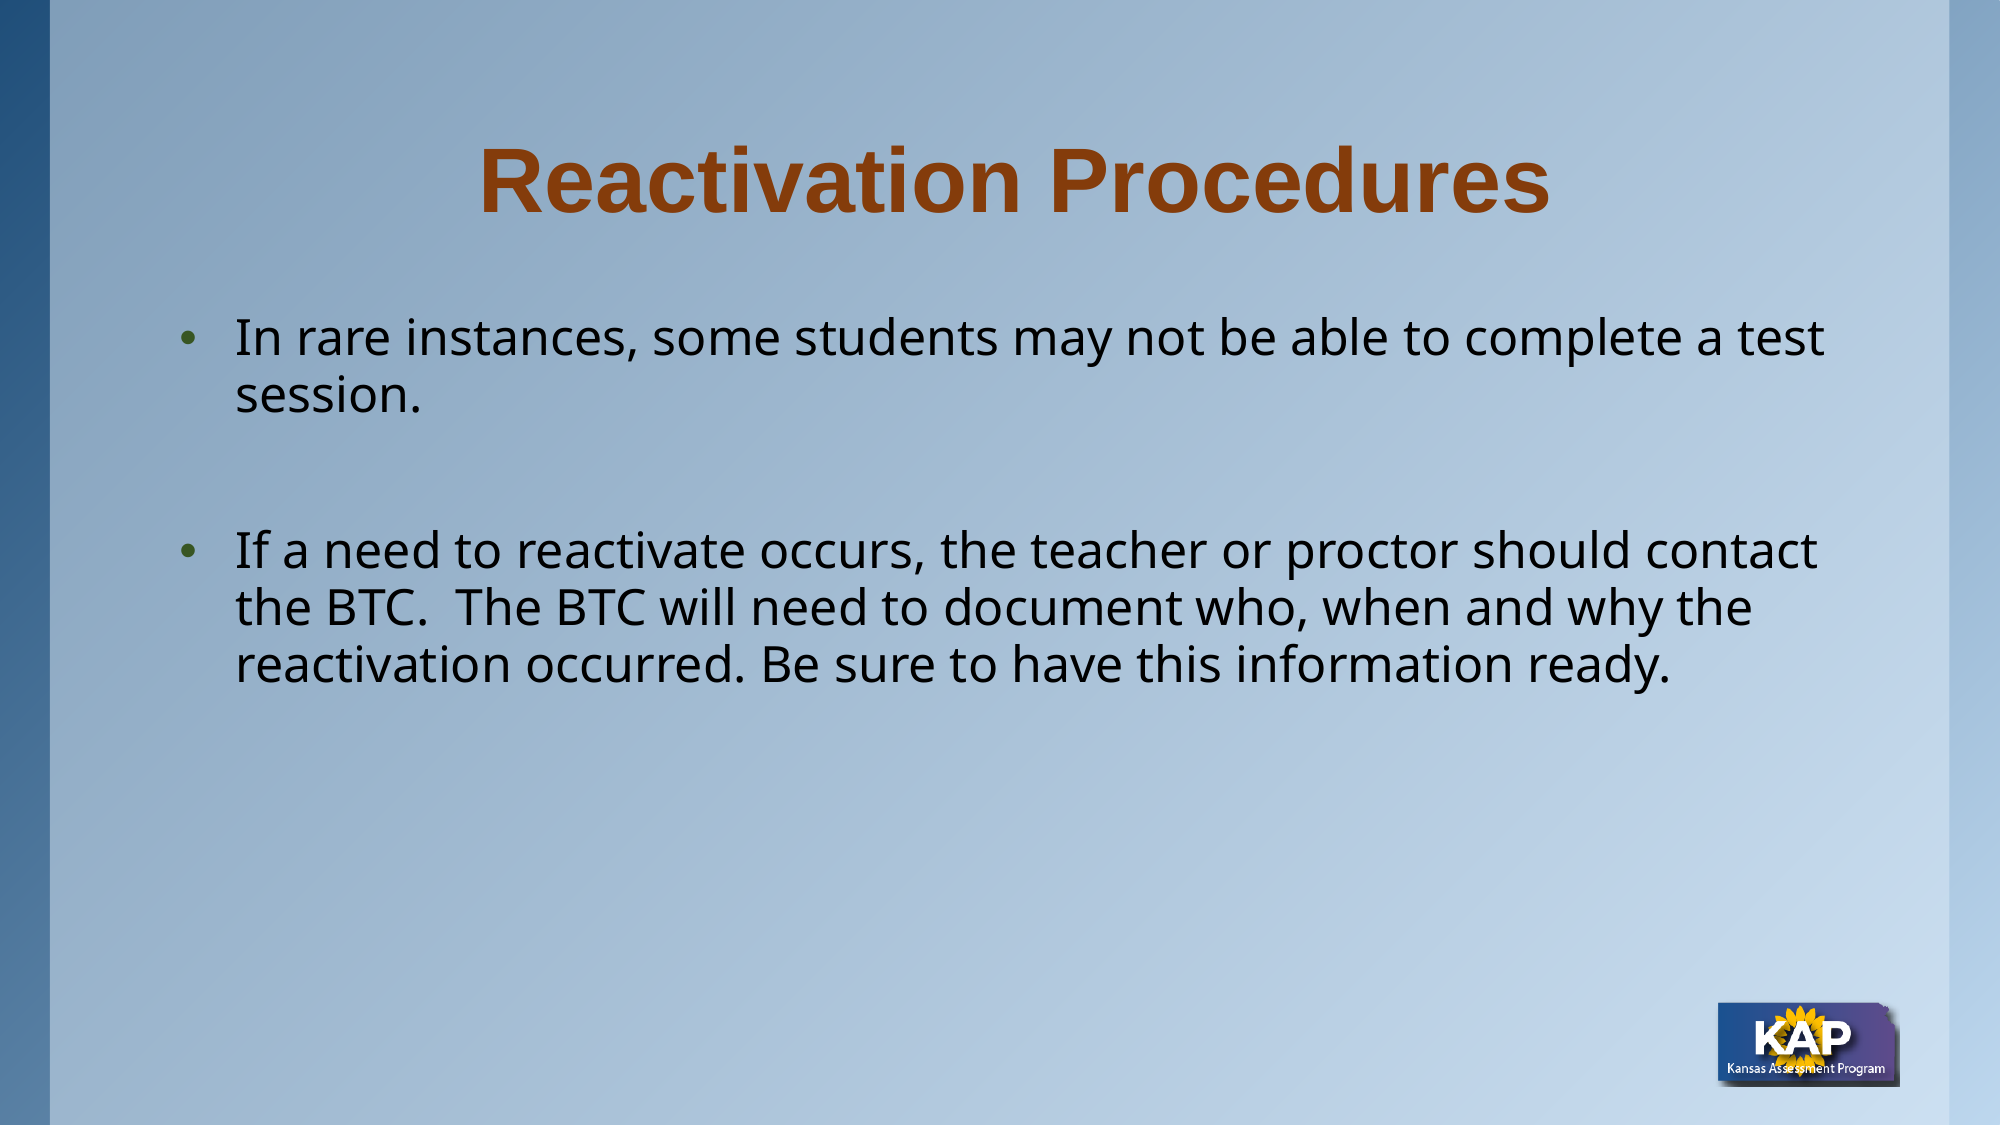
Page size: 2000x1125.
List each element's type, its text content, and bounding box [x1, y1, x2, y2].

list In rare instances, some students may not be able to complete a test session. If a need to reactivate occurs, the teacher or proctor should contact the BTC. The BTC will need to document who, when and why the reactivation occurred. Be sure to have this information ready. [159, 299, 1847, 812]
picture [1712, 995, 1900, 1087]
title Reactivation Procedures [183, 12, 1850, 242]
